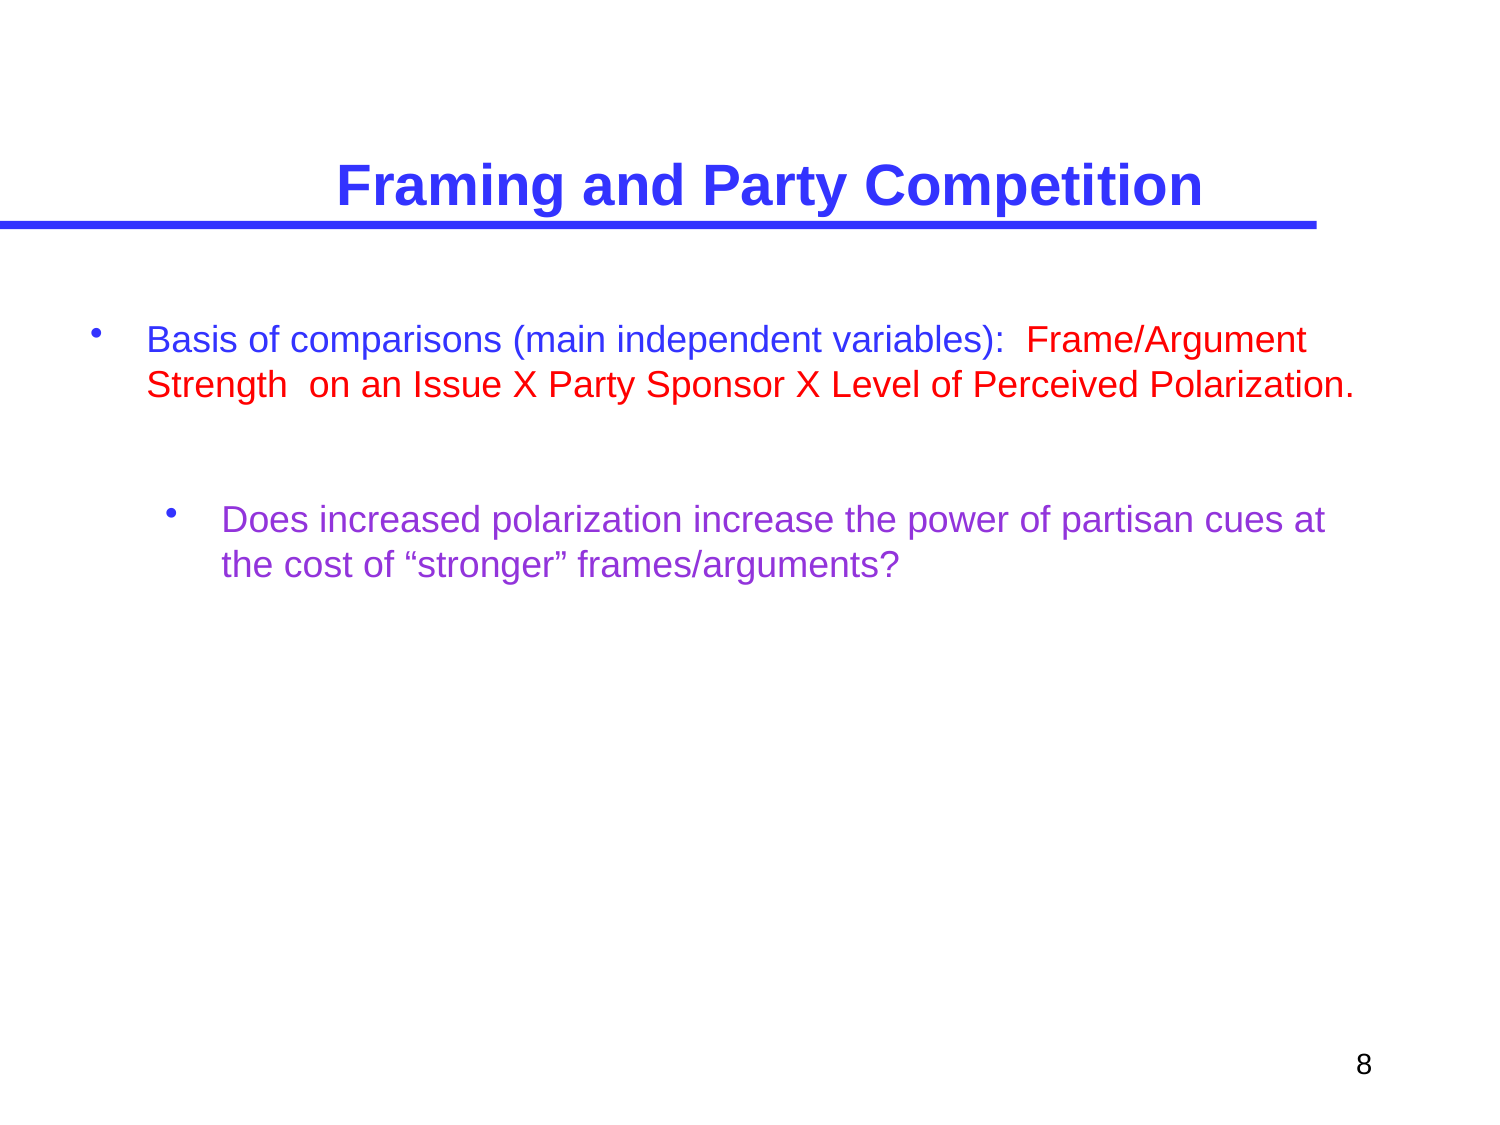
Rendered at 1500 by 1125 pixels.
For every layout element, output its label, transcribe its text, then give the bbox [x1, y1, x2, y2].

title Framing and Party Competition [75, 37, 1467, 225]
subtitle Basis of comparisons (main independent variables): Frame/Argument Strength on an Issue X Party Sponsor X Level of Perceived Polarization. Does increased polarization increase the power of partisan cues at the cost of “stronger” frames/arguments? [75, 262, 1400, 1025]
slide_number 8 [1074, 1024, 1388, 1101]
